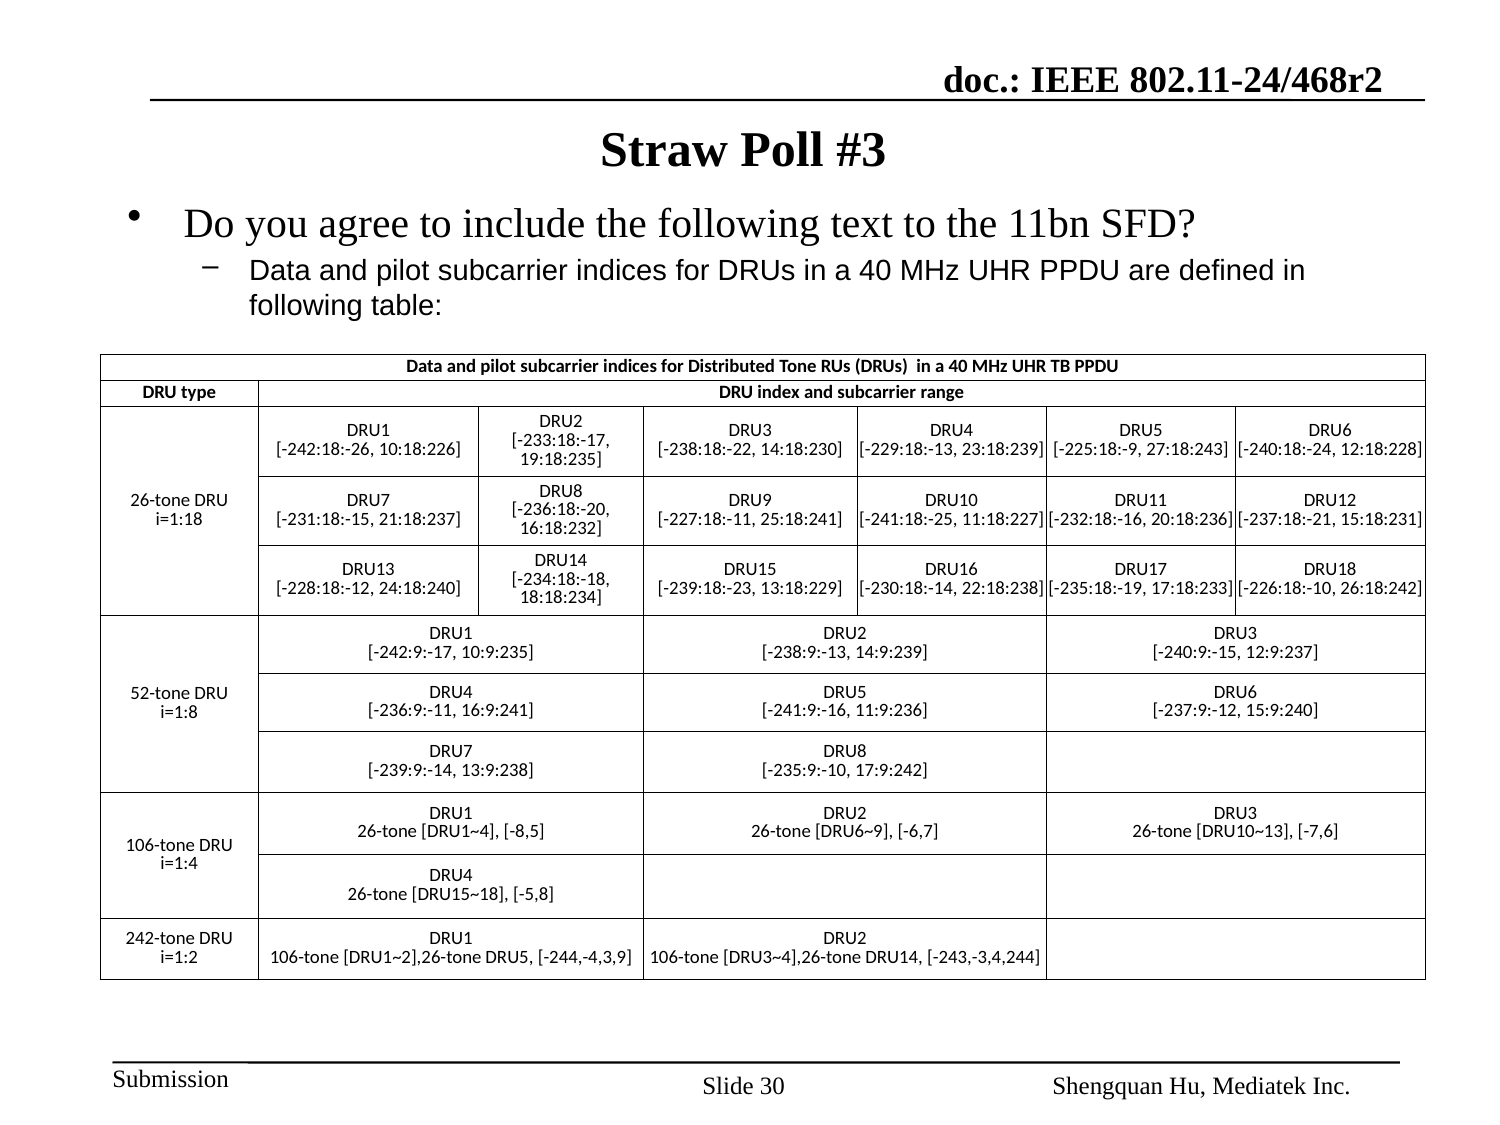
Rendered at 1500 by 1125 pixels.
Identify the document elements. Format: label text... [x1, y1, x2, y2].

table_cell 242-tone DRU i=1:2 [101, 919, 258, 979]
table_cell DRU14 [-234:18:-18, 18:18:234] [479, 546, 643, 615]
table_cell DRU8 [-236:18:-20, 16:18:232] [479, 477, 643, 545]
table_cell DRU18 [-226:18:-10, 26:18:242] [1236, 546, 1425, 615]
table_cell DRU4 [-229:18:-13, 23:18:239] [858, 407, 1046, 476]
table_cell [1047, 919, 1425, 979]
table_cell DRU10 [-241:18:-25, 11:18:227] [858, 477, 1046, 545]
text_box Shengquan Hu, Mediatek Inc. [1037, 1062, 1402, 1088]
table_cell DRU9 [-227:18:-11, 25:18:241] [644, 477, 857, 545]
table_cell DRU1 [-242:9:-17, 10:9:235] [259, 616, 643, 673]
table_cell DRU15 [-239:18:-23, 13:18:229] [644, 546, 857, 615]
table_cell DRU type [101, 381, 258, 406]
table_cell DRU1 [-242:18:-26, 10:18:226] [259, 407, 478, 476]
table_cell DRU2 [-233:18:-17, 19:18:235] [479, 407, 643, 476]
table_cell DRU7 [-231:18:-15, 21:18:237] [259, 477, 478, 545]
table_cell [644, 855, 1046, 918]
table_cell DRU17 [-235:18:-19, 17:18:233] [1047, 546, 1235, 615]
table_cell DRU8 [-235:9:-10, 17:9:242] [644, 732, 1046, 792]
table_cell 52-tone DRU i=1:8 [101, 616, 258, 792]
text_box Do you agree to include the following text to the 11bn SFD? Data and pilot subcarrier indices for DRUs in a 40 MHz UHR PPDU are defined in following table: [112, 188, 1388, 339]
table_cell 26-tone DRU i=1:18 [101, 407, 258, 615]
table_cell DRU1 106-tone [DRU1~2],26-tone DRU5, [-244,-4,3,9] [259, 919, 643, 979]
table_cell DRU6 [-237:9:-12, 15:9:240] [1047, 674, 1425, 731]
text_box Slide 30 [687, 1062, 813, 1100]
table_cell DRU2 106-tone [DRU3~4],26-tone DRU14, [-243,-3,4,244] [644, 919, 1046, 979]
table_cell DRU index and subcarrier range [259, 381, 1425, 406]
table_cell DRU11 [-232:18:-16, 20:18:236] [1047, 477, 1235, 545]
table_cell DRU3 [-238:18:-22, 14:18:230] [644, 407, 857, 476]
table_cell DRU4 [-236:9:-11, 16:9:241] [259, 674, 643, 731]
table_cell DRU7 [-239:9:-14, 13:9:238] [259, 732, 643, 792]
title Straw Poll #3 [68, 120, 1418, 173]
table_cell [1047, 855, 1425, 918]
table_cell [1047, 732, 1425, 792]
table_cell 106-tone DRU i=1:4 [101, 793, 258, 918]
table_cell DRU4 26-tone [DRU15~18], [-5,8] [259, 855, 643, 918]
table_cell DRU5 [-225:18:-9, 27:18:243] [1047, 407, 1235, 476]
table_cell DRU6 [-240:18:-24, 12:18:228] [1236, 407, 1425, 476]
table_cell DRU5 [-241:9:-16, 11:9:236] [644, 674, 1046, 731]
table_cell DRU3 [-240:9:-15, 12:9:237] [1047, 616, 1425, 673]
table_cell DRU3 26-tone [DRU10~13], [-7,6] [1047, 793, 1425, 854]
table_cell DRU2 [-238:9:-13, 14:9:239] [644, 616, 1046, 673]
table_header Data and pilot subcarrier indices for Distributed Tone RUs (DRUs) in a 40 MHz UHR TB PPDU [101, 355, 1425, 380]
table_cell DRU12 [-237:18:-21, 15:18:231] [1236, 477, 1425, 545]
table_cell DRU13 [-228:18:-12, 24:18:240] [259, 546, 478, 615]
table_cell DRU1 26-tone [DRU1~4], [-8,5] [259, 793, 643, 854]
table_cell DRU16 [-230:18:-14, 22:18:238] [858, 546, 1046, 615]
table_cell DRU2 26-tone [DRU6~9], [-6,7] [644, 793, 1046, 854]
